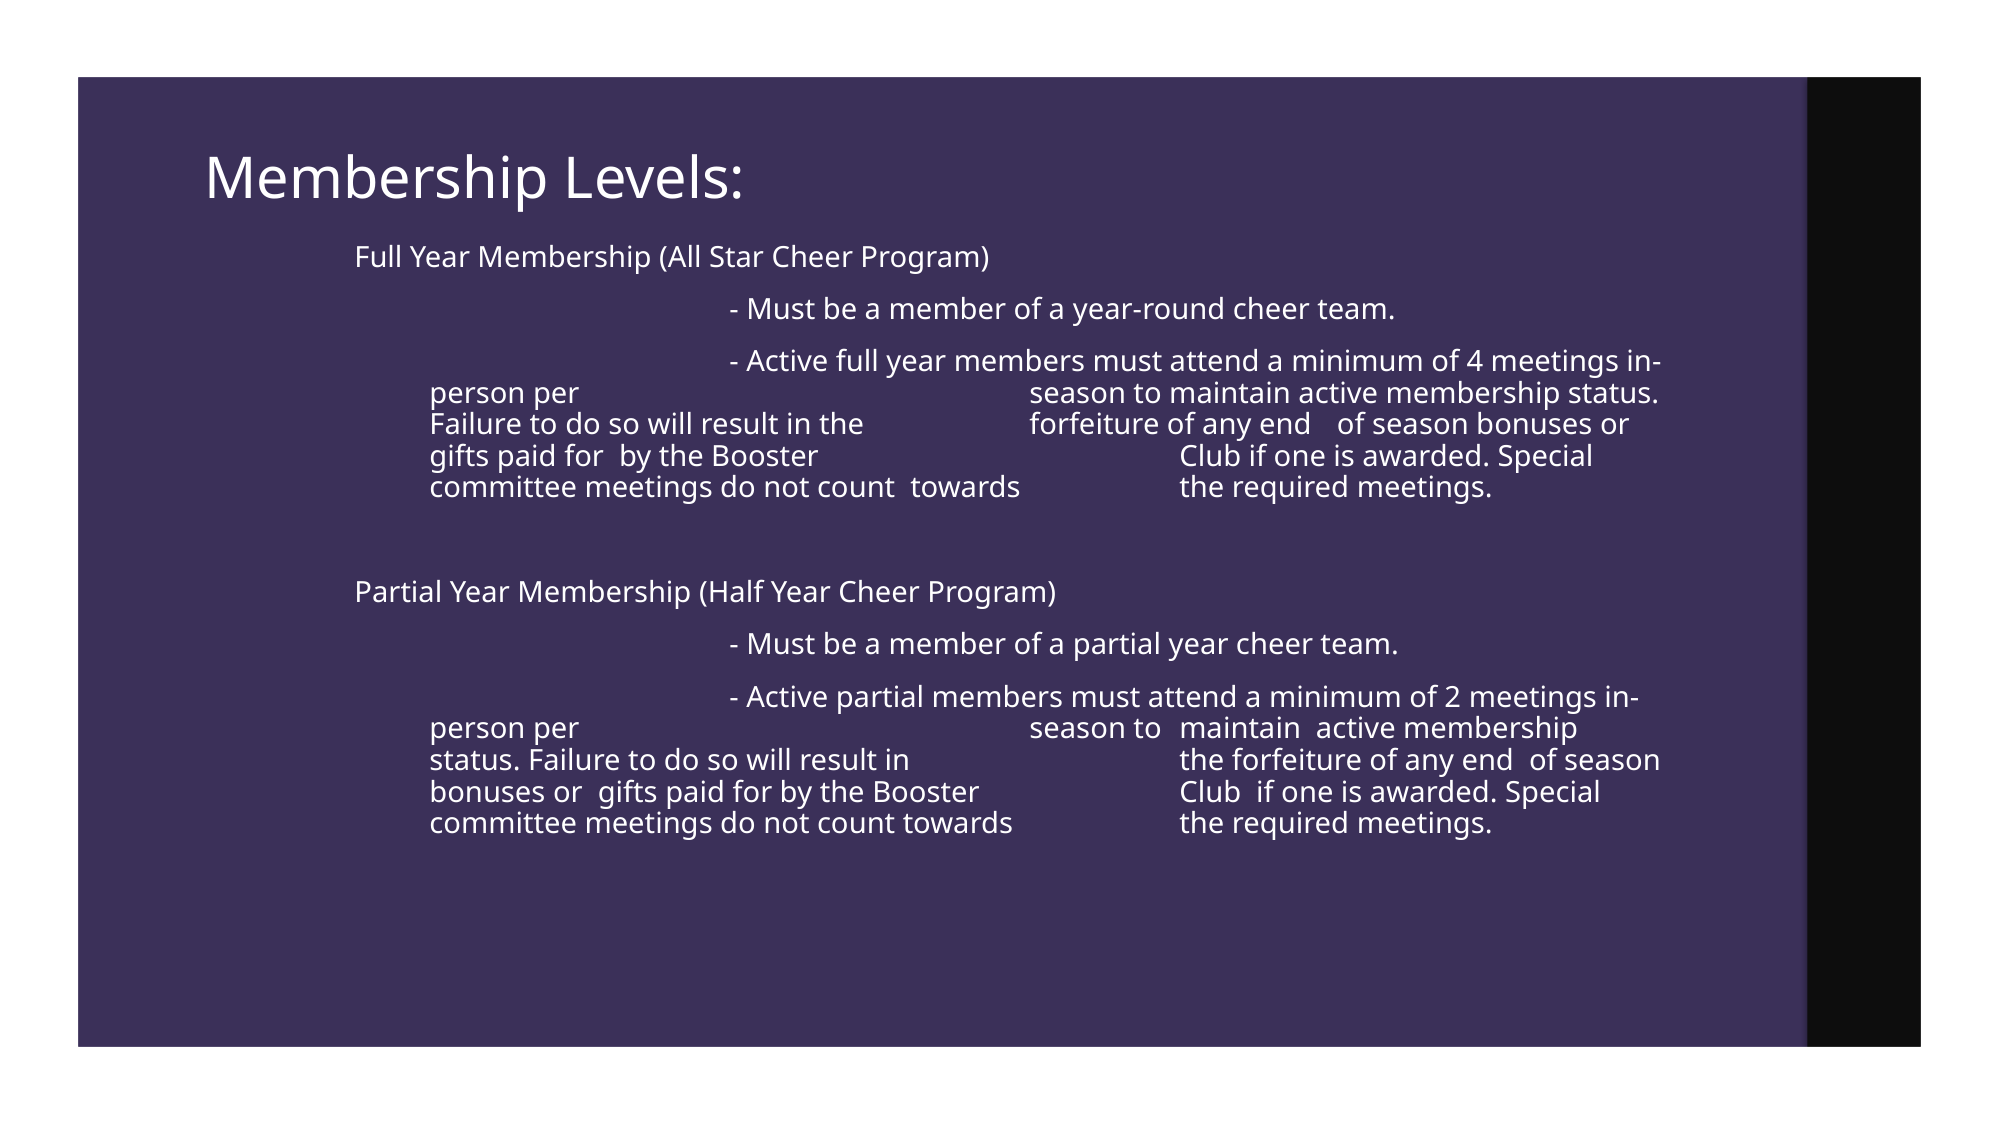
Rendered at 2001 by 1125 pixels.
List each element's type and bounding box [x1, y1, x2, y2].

text_box [0, 0, 2000, 1125]
